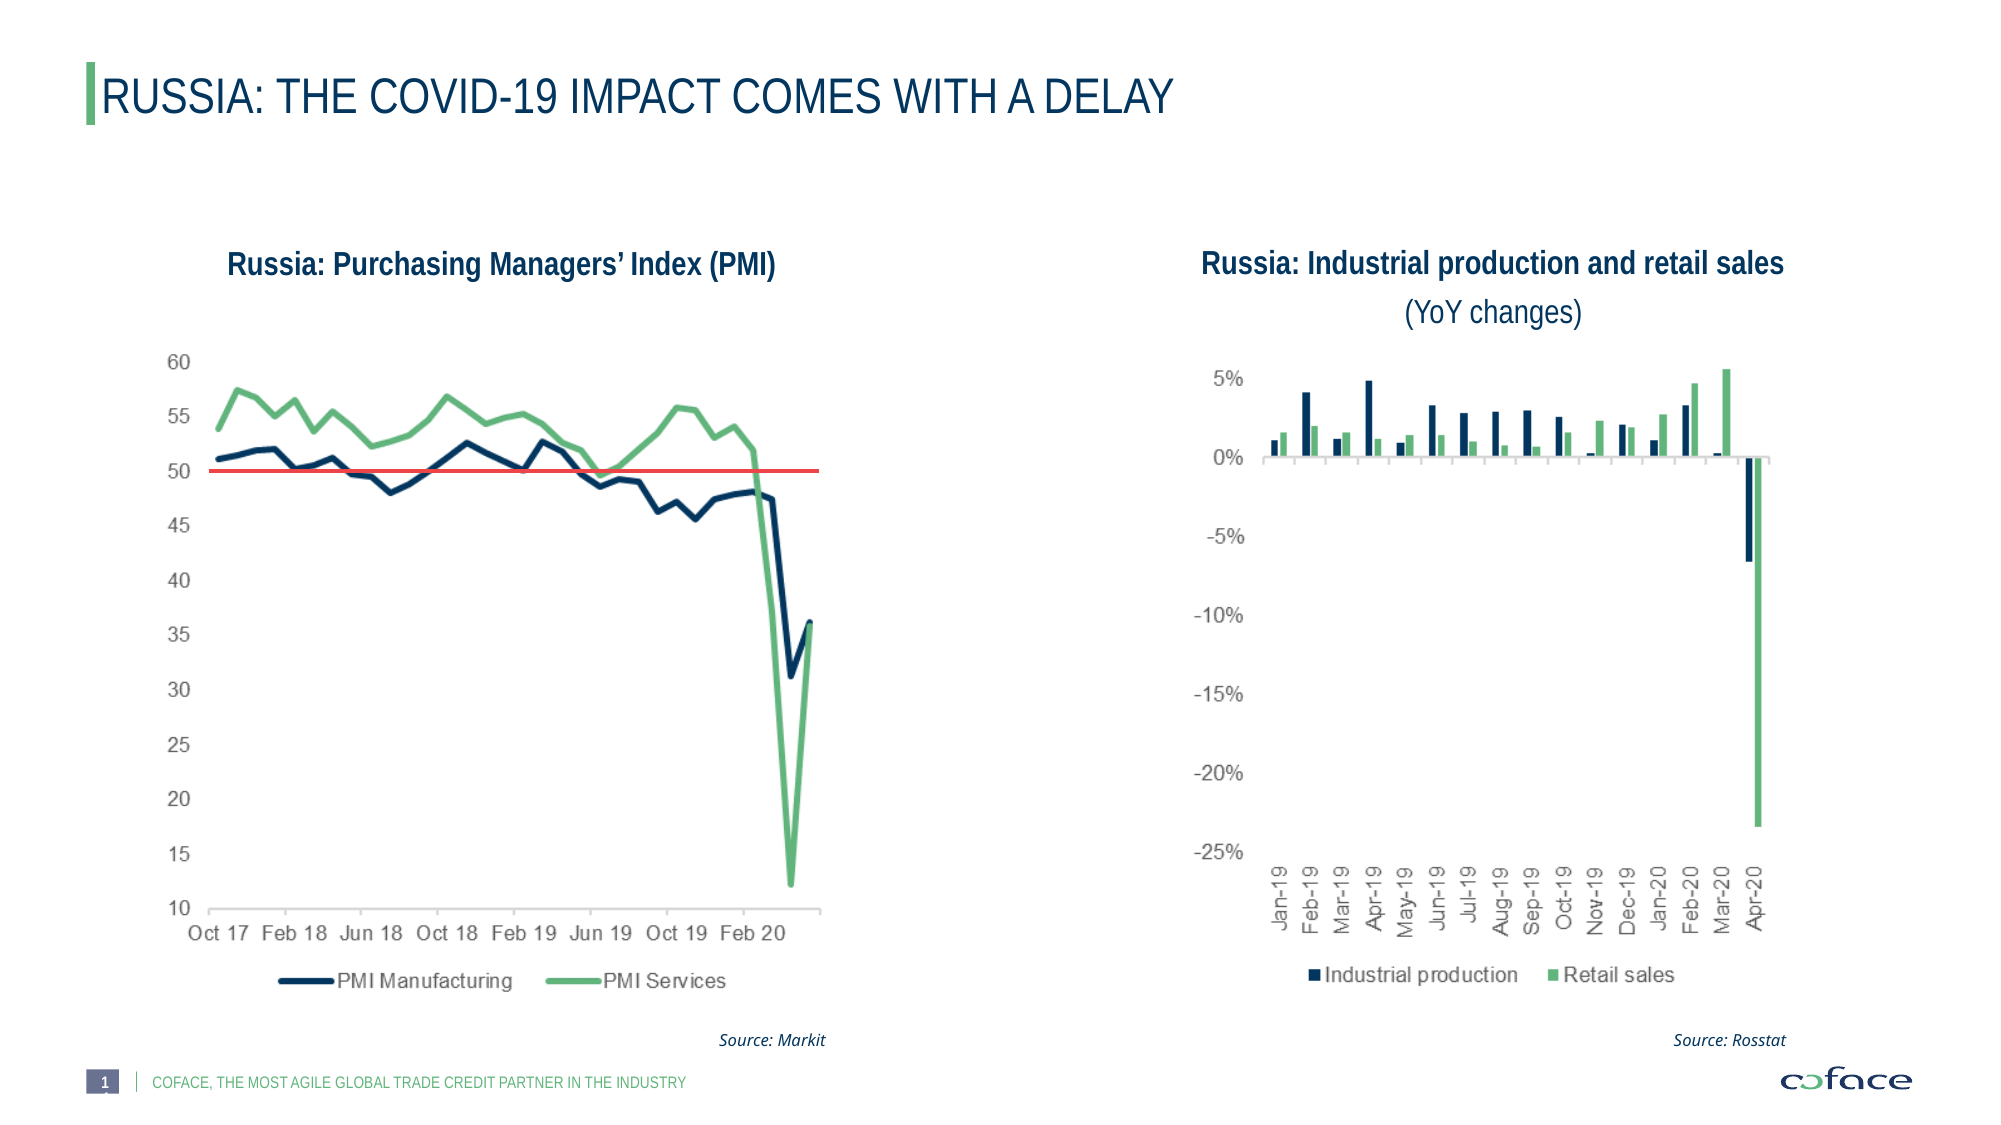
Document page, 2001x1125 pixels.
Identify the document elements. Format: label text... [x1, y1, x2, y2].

picture [1177, 333, 1799, 1012]
slide_number 14 [86, 1069, 119, 1094]
picture [150, 333, 848, 1017]
footer COFACE, THE MOST AGILE GLOBAL TRADE CREDIT PARTNER IN THE INDUSTRY [152, 1071, 1419, 1092]
text_box Source: Rosstat [1653, 1020, 1807, 1060]
title Russia: The covid-19 impact comes with a delay [86, 62, 1913, 125]
list Russia: Industrial production and retail sales (YoY changes) [1074, 242, 1913, 334]
text_box Source: Markit [699, 1020, 846, 1060]
list Russia: Purchasing Managers’ Index (PMI) [122, 242, 882, 334]
